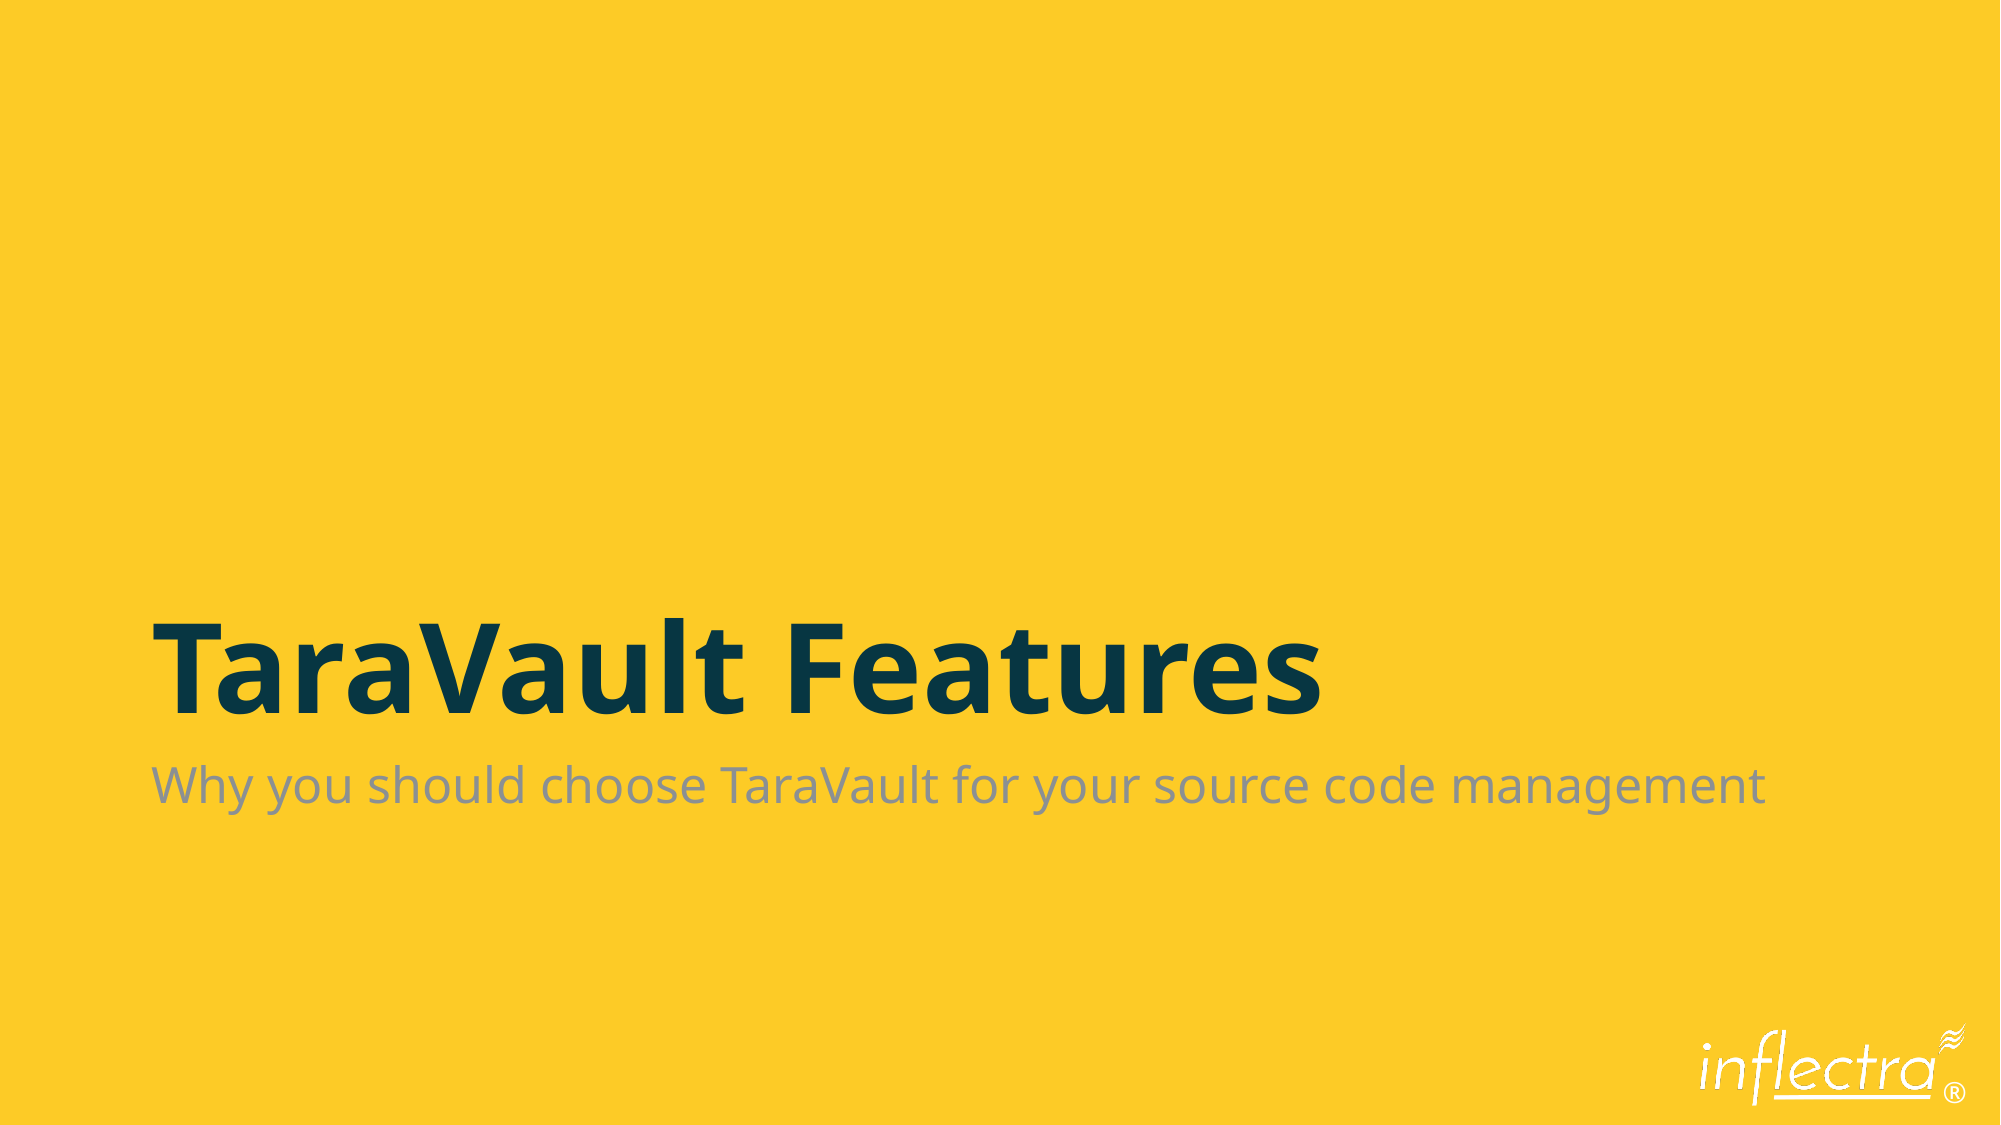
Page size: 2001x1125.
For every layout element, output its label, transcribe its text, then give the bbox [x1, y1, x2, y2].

picture [1692, 1017, 1971, 1112]
list Why you should choose TaraVault for your source code management [136, 752, 1862, 999]
title TaraVault Features [136, 280, 1862, 749]
